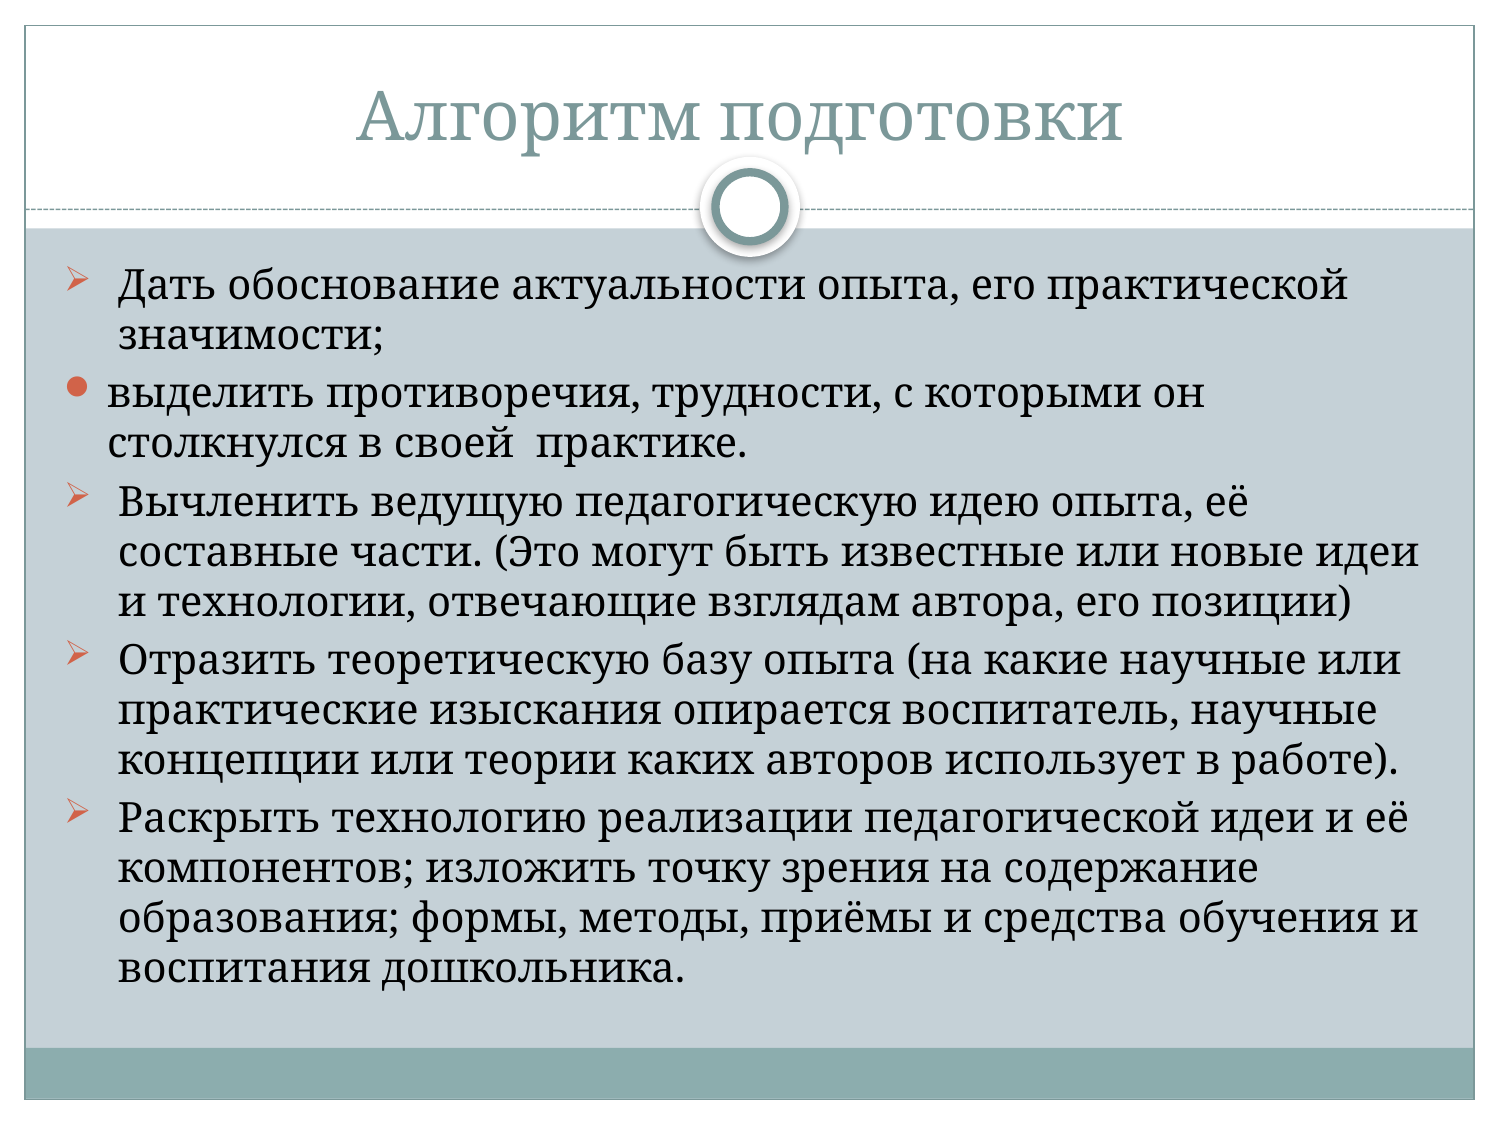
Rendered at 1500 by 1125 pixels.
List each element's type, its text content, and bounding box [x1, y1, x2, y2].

list Дать обоснование актуальности опыта, его практической значимости; выделить противоречия, трудности, с которыми он столкнулся в своей практике. Вычленить ведущую педагогическую идею опыта, её составные части. (Это могут быть известные или новые идеи и технологии, отвечающие взглядам автора, его позиции) Отразить теоретическую базу опыта (на какие научные или практические изыскания опирается воспитатель, научные концепции или теории каких авторов использует в работе). Раскрыть технологию реализации педагогической идеи и её компонентов; изложить точку зрения на содержание образования; формы, методы, приёмы и средства обучения и воспитания дошкольника. [49, 250, 1445, 1001]
title Алгоритм подготовки [49, 37, 1450, 162]
